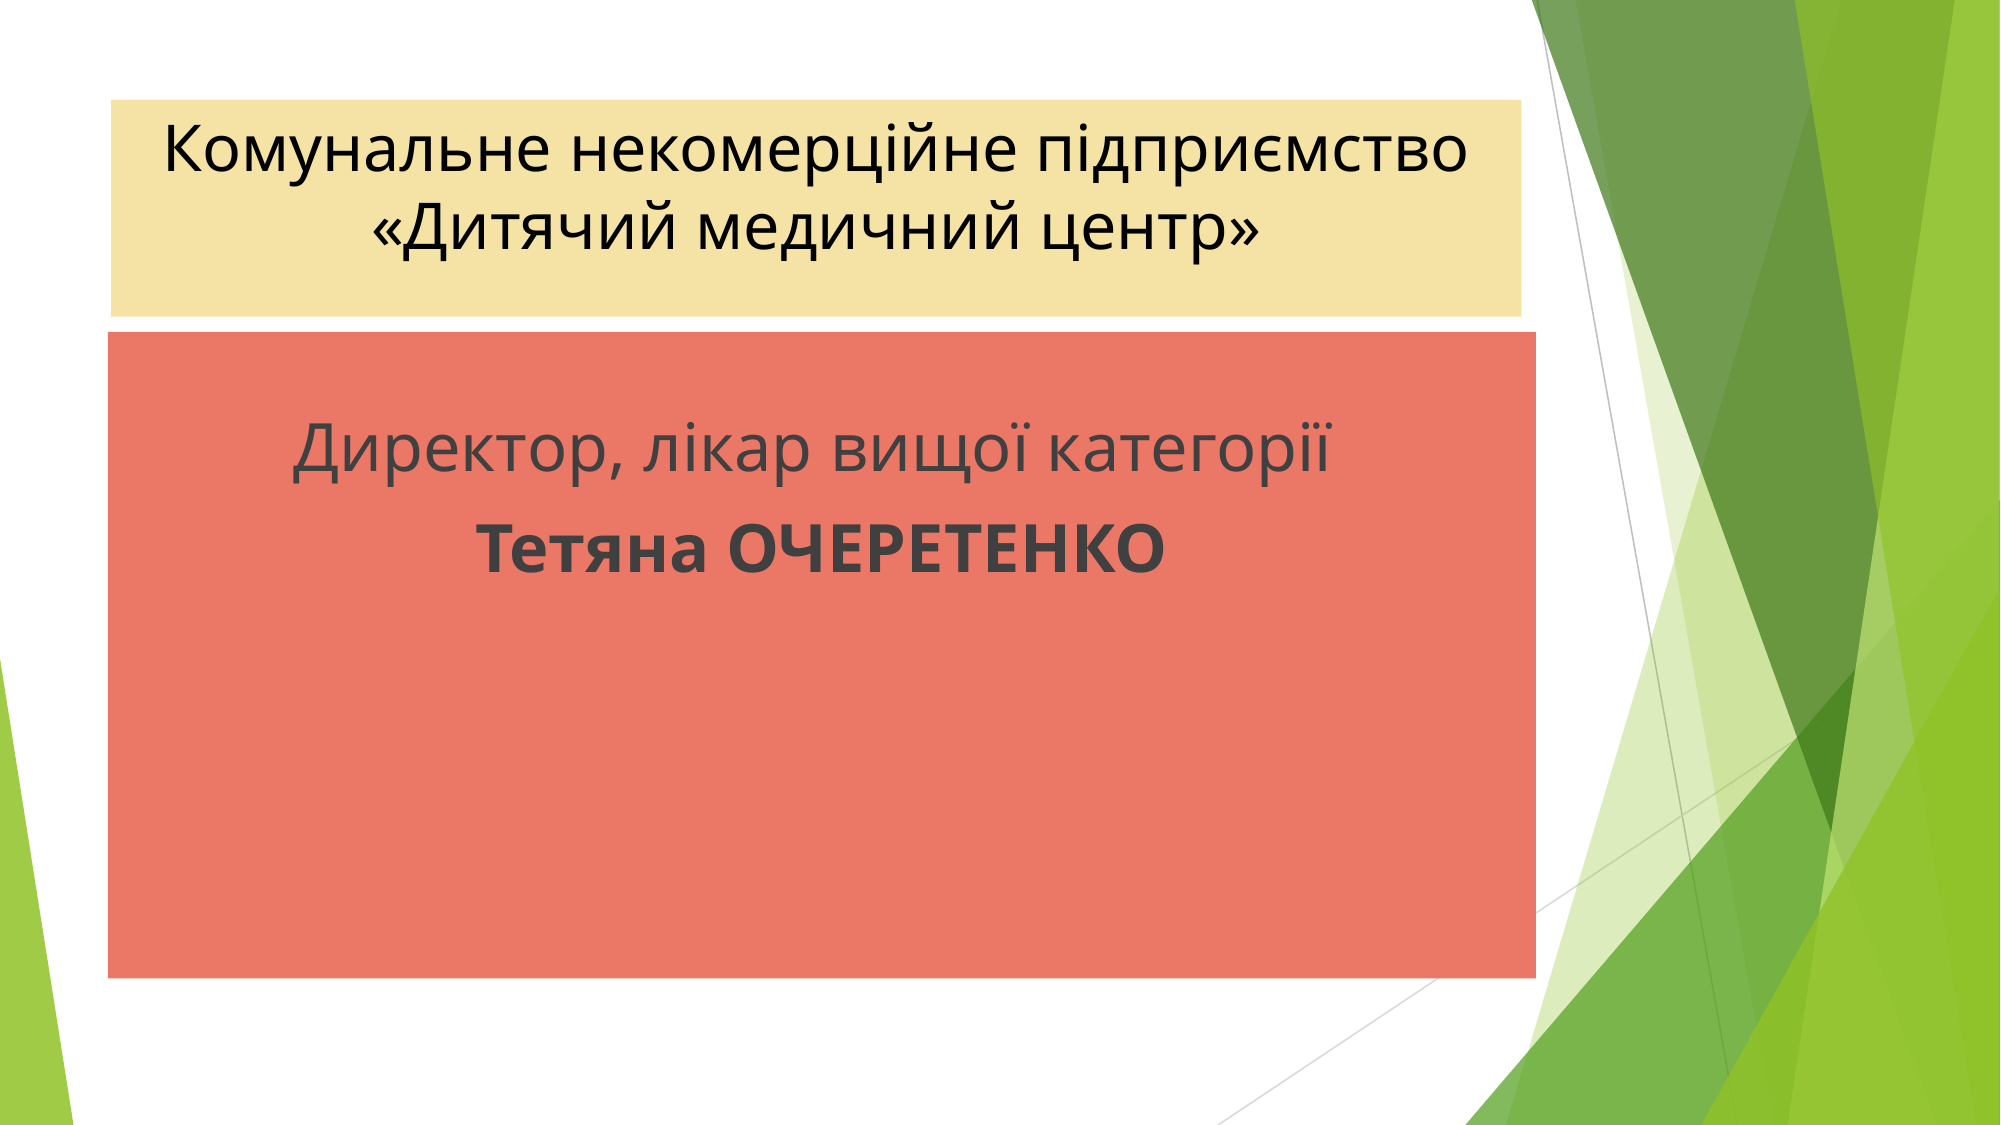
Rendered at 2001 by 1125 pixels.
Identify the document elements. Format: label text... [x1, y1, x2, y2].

list Директор, лікар вищої категорії Тетяна ОЧЕРЕТЕНКО [107, 331, 1536, 979]
title Комунальне некомерційне підприємство «Дитячий медичний центр» [111, 99, 1522, 317]
